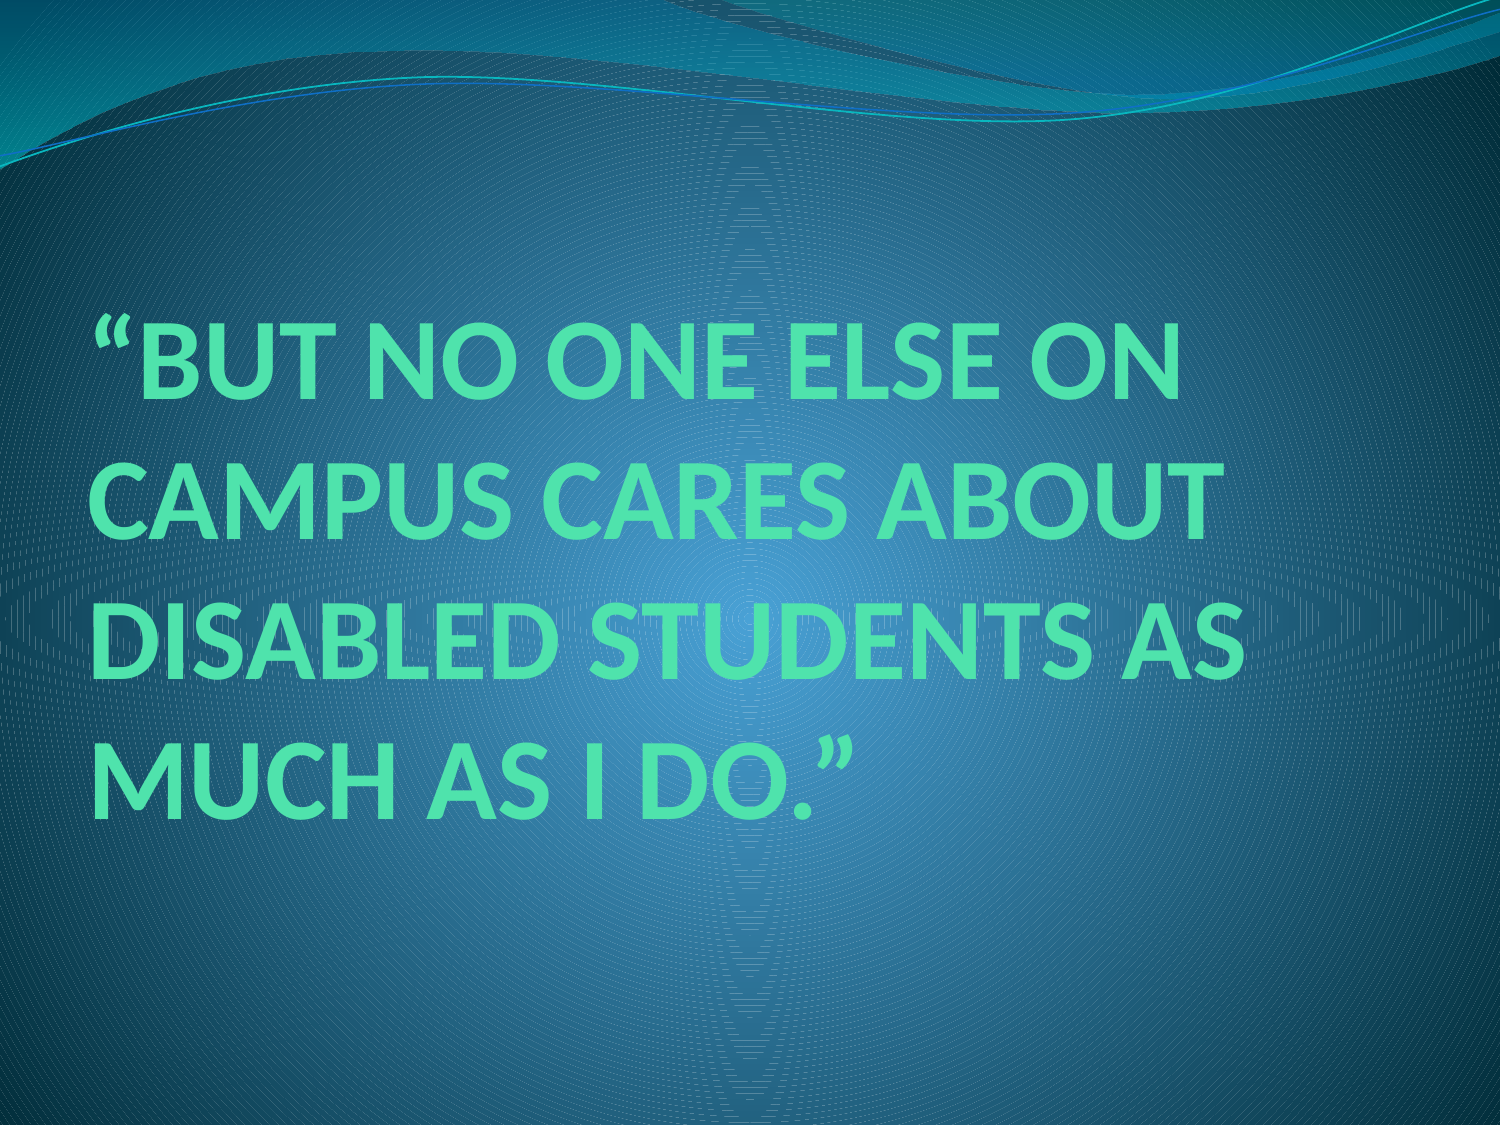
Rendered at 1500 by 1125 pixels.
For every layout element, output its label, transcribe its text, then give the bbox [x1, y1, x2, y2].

title “BUT NO ONE ELSE ON CAMPUS CARES ABOUT DISABLED STUDENTS AS MUCH AS I DO.” [86, 619, 1362, 843]
